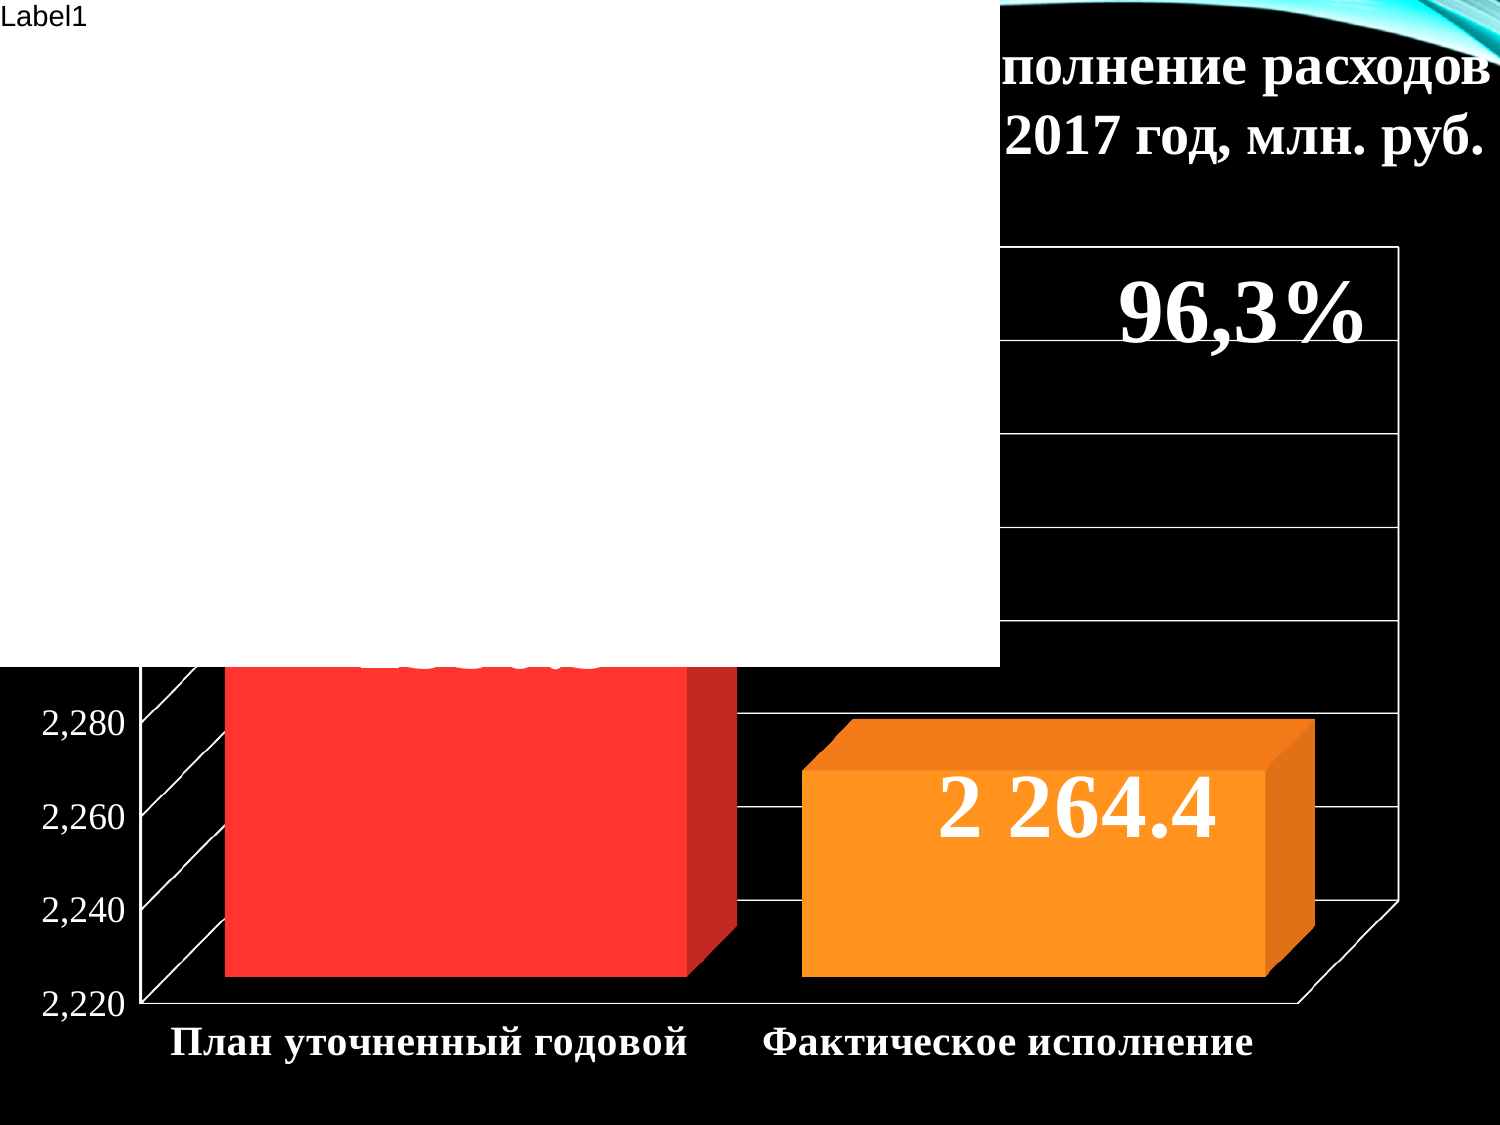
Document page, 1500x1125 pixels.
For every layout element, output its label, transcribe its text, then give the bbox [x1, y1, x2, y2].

picture [1000, 174, 1500, 178]
text_box Исполнение расходов за 2017 год, млн. руб. [1000, 19, 1500, 174]
picture [1000, 0, 1500, 19]
chart [0, 228, 1442, 1083]
